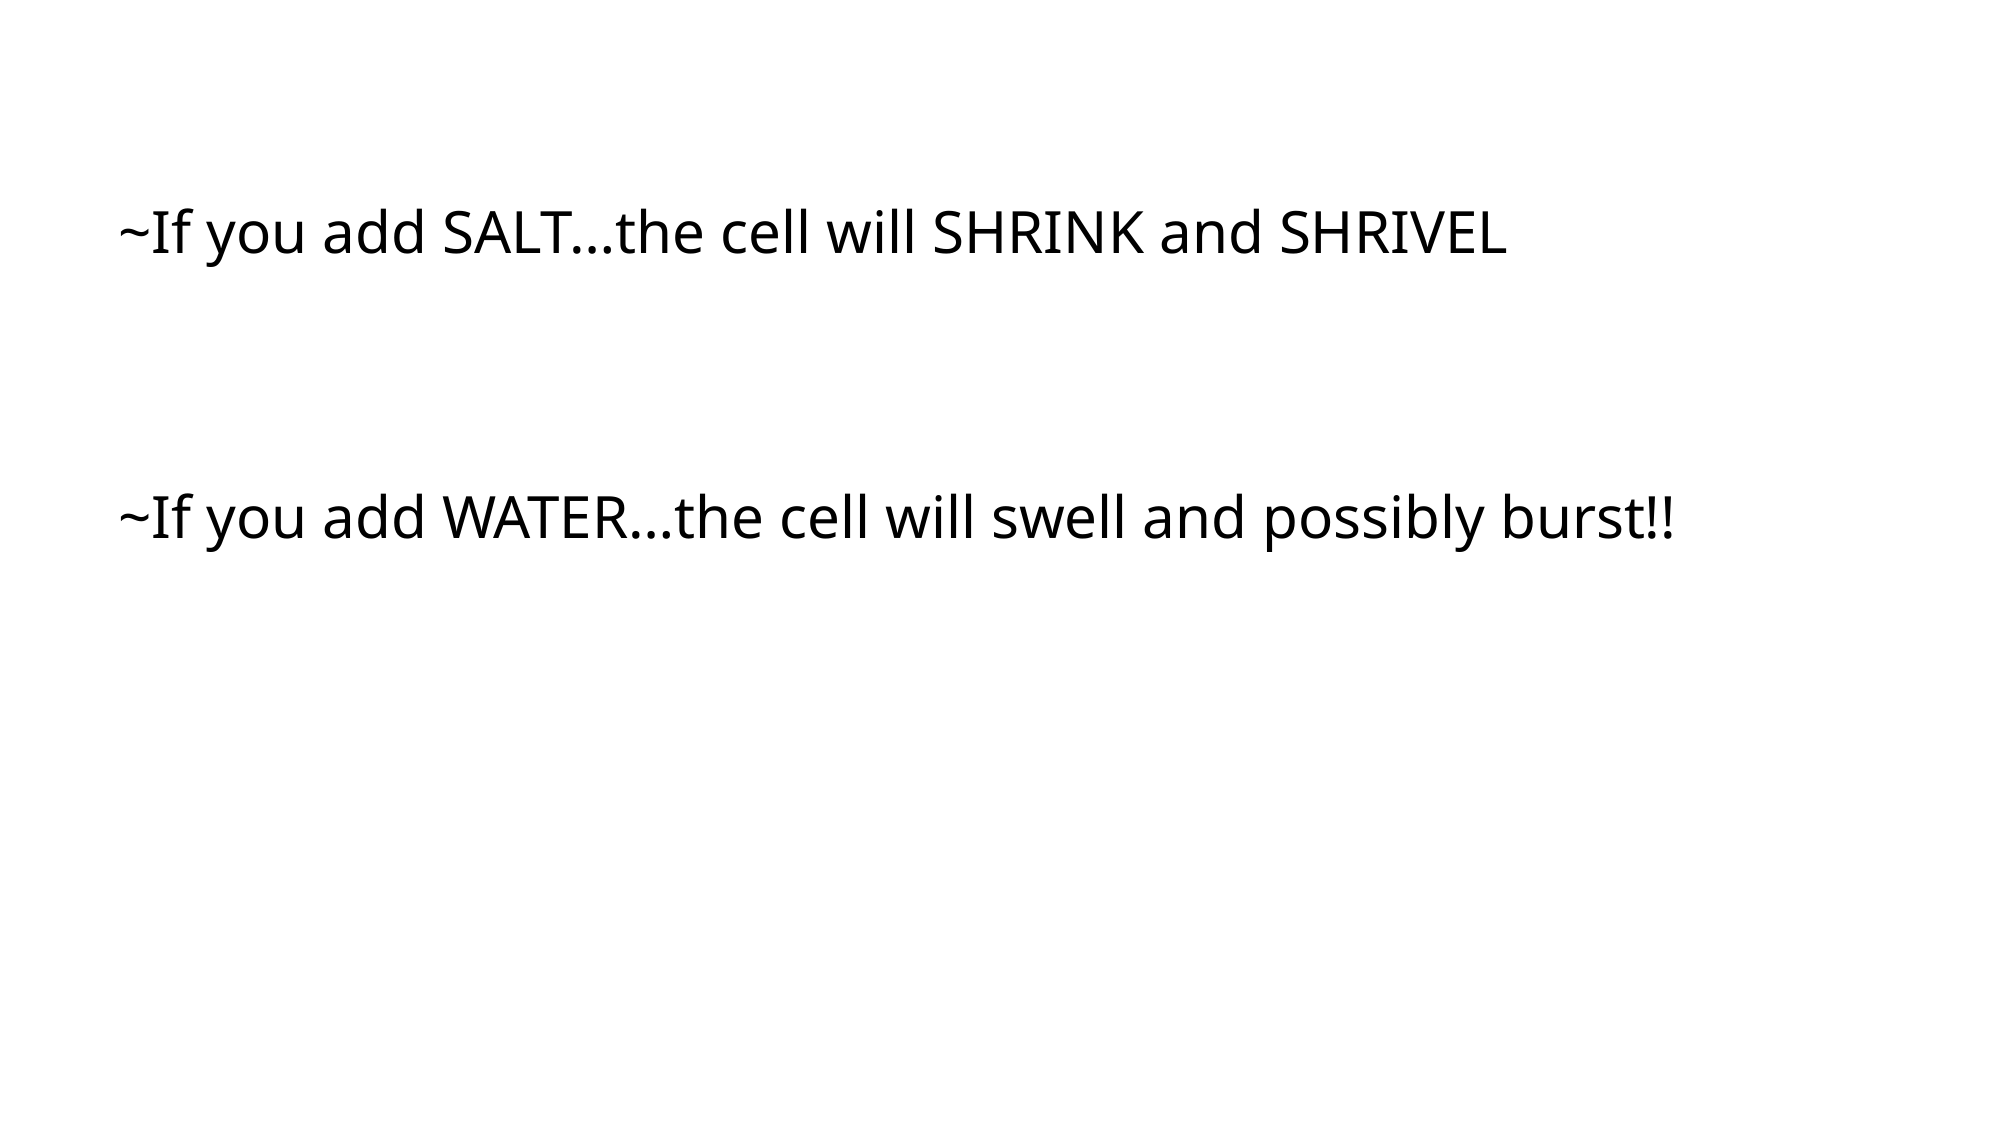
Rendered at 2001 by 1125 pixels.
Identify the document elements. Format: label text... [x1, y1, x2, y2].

text_box ~If you add SALT…the cell will SHRINK and SHRIVEL ~If you add WATER…the cell will swell and possibly burst!! [103, 187, 1947, 653]
